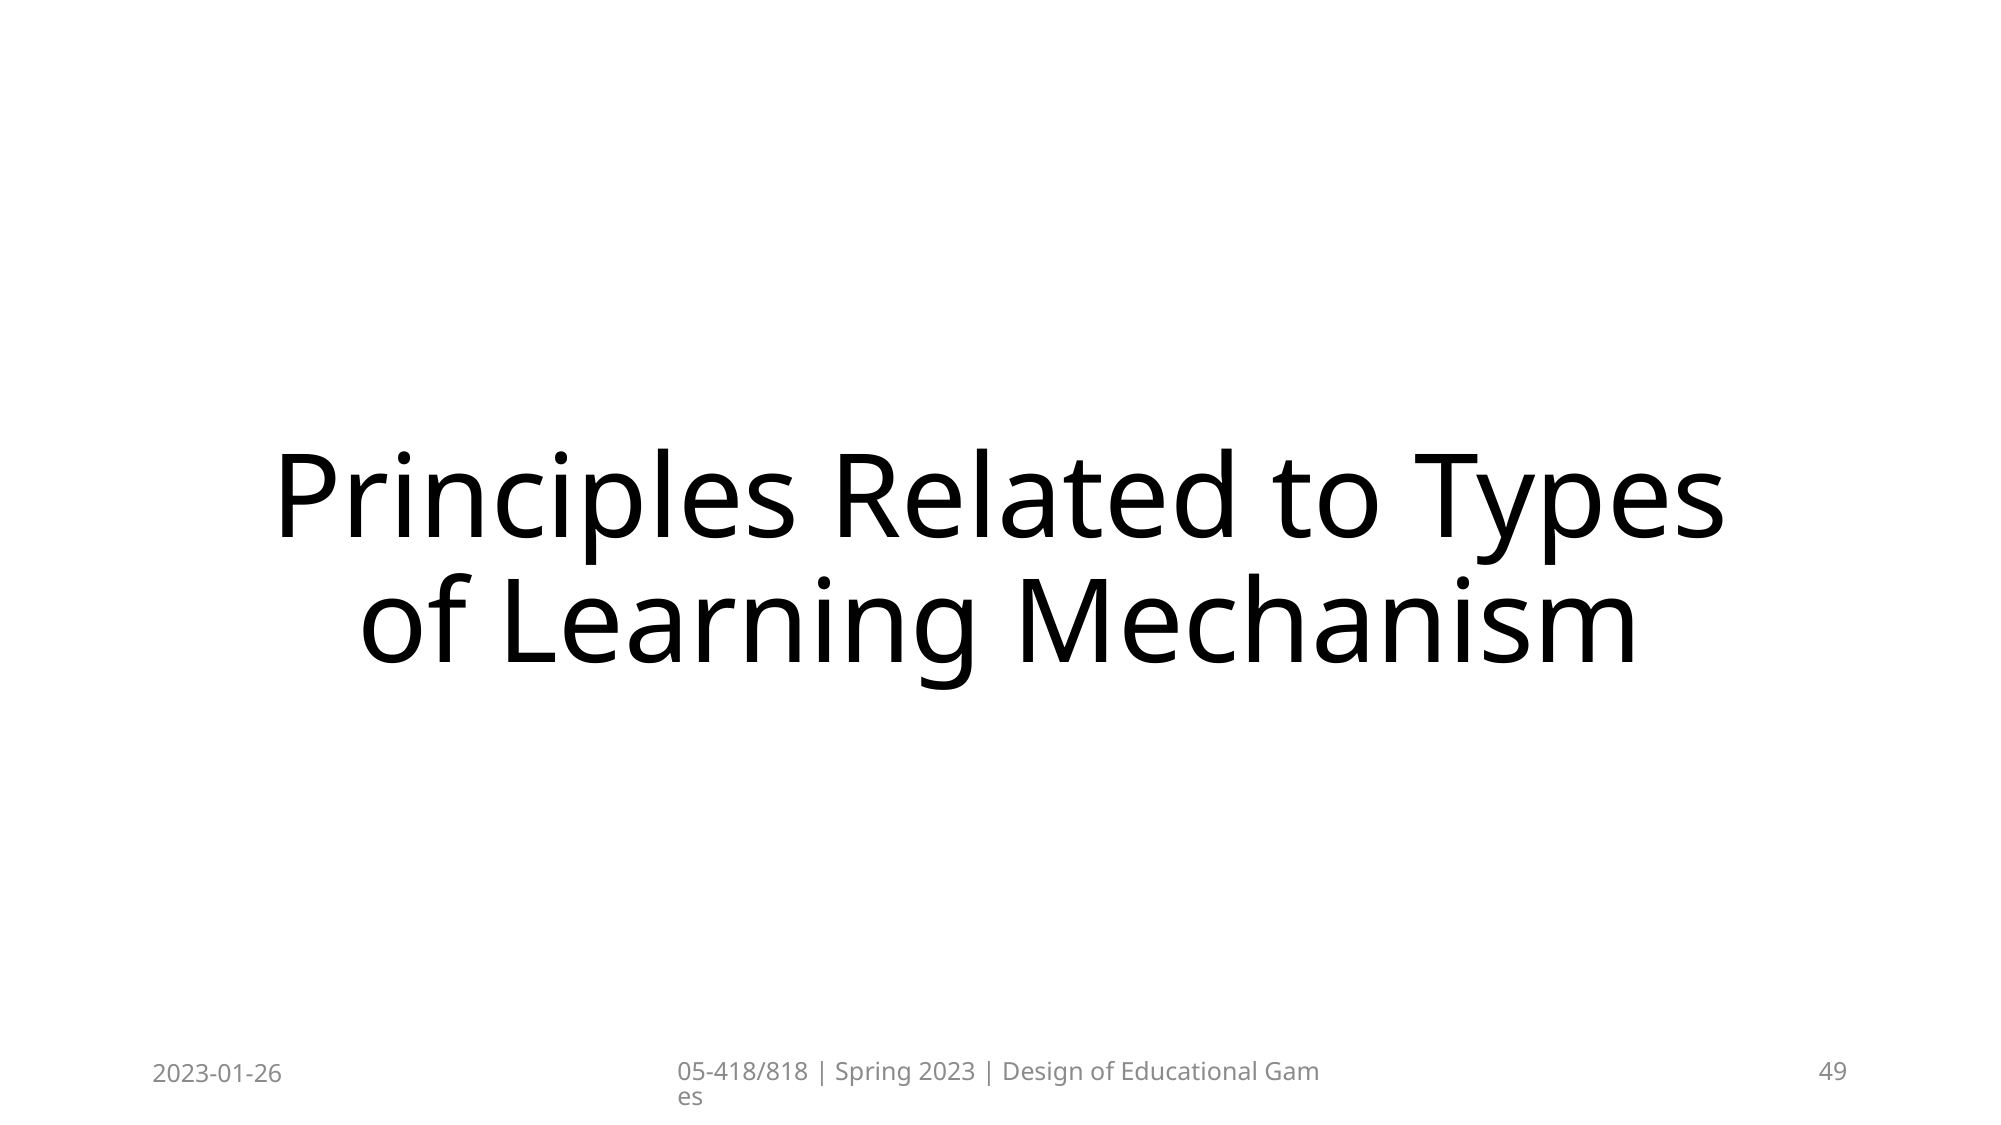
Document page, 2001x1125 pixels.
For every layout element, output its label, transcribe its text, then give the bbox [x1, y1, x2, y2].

slide_number 49 [1412, 1042, 1863, 1103]
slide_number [137, 1042, 588, 1103]
title Principles Related to Types of Learning Mechanism [249, 366, 1750, 759]
footer 05-418/818 | Spring 2023 | Design of Educational Games [662, 1042, 1338, 1103]
